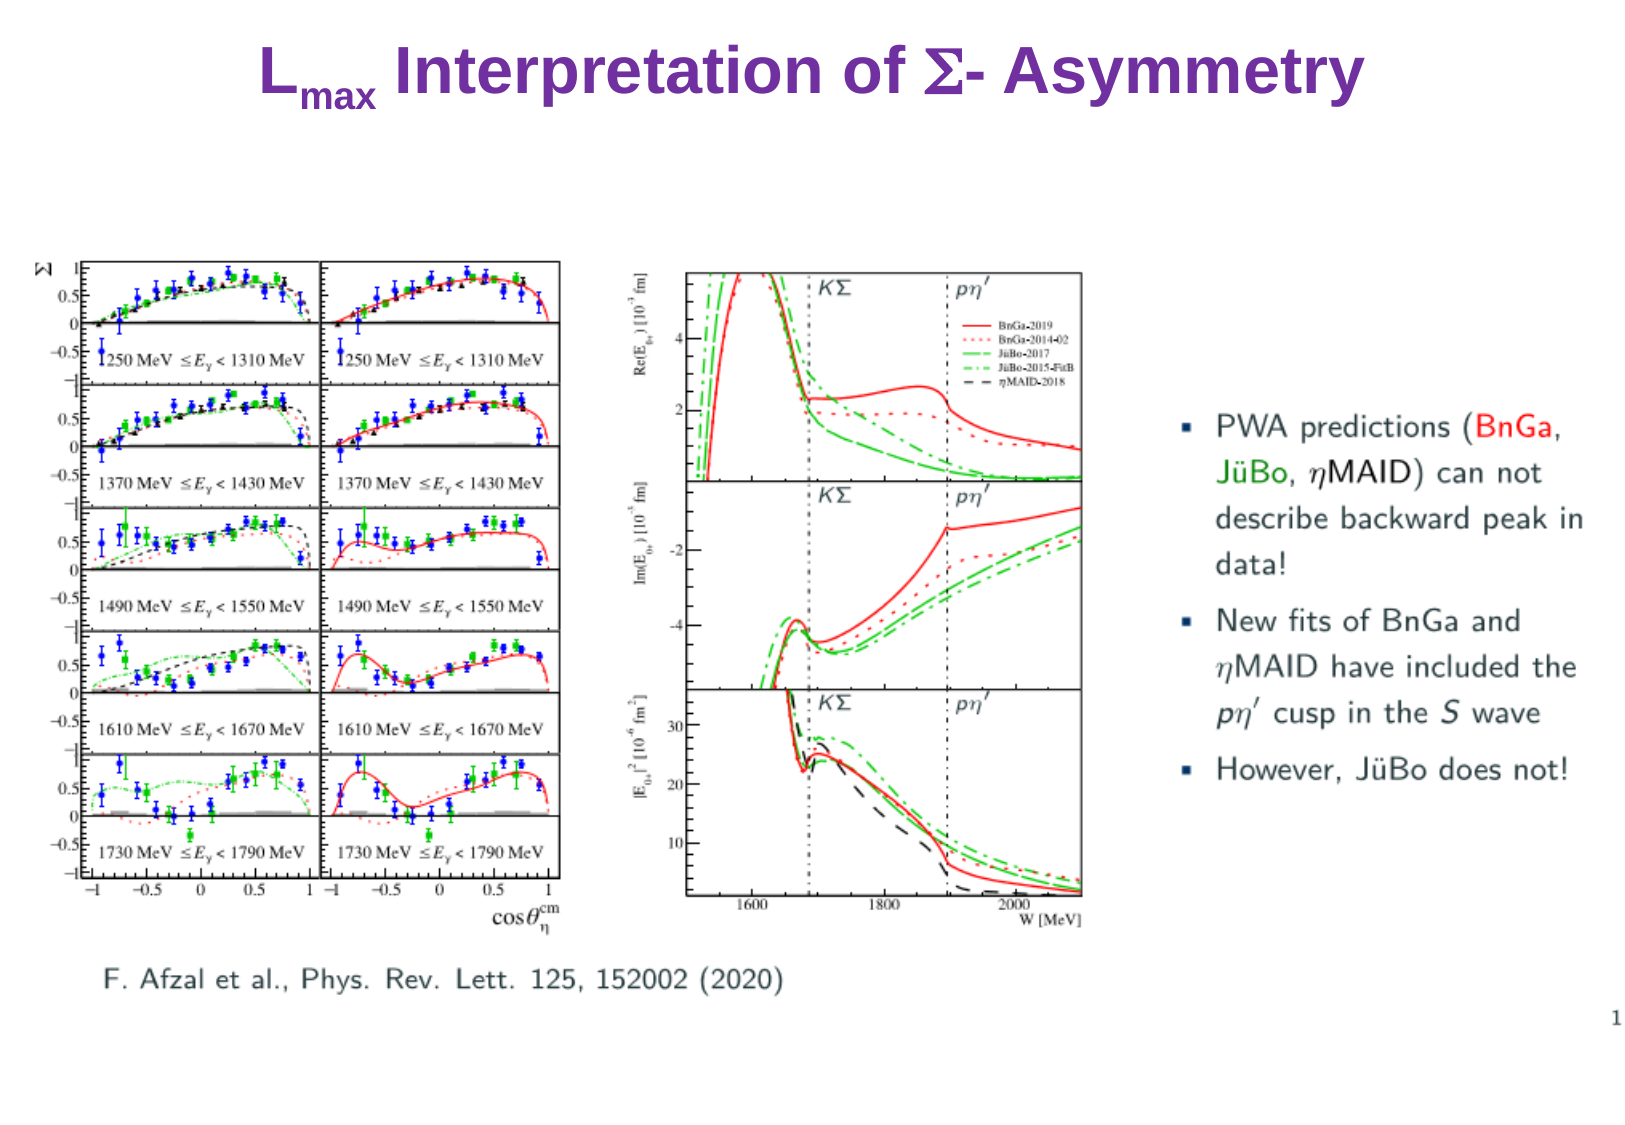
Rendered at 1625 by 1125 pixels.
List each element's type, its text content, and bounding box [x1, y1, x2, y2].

picture [10, 226, 1624, 1036]
text_box Lmax Interpretation of S- Asymmetry [0, 19, 1625, 125]
